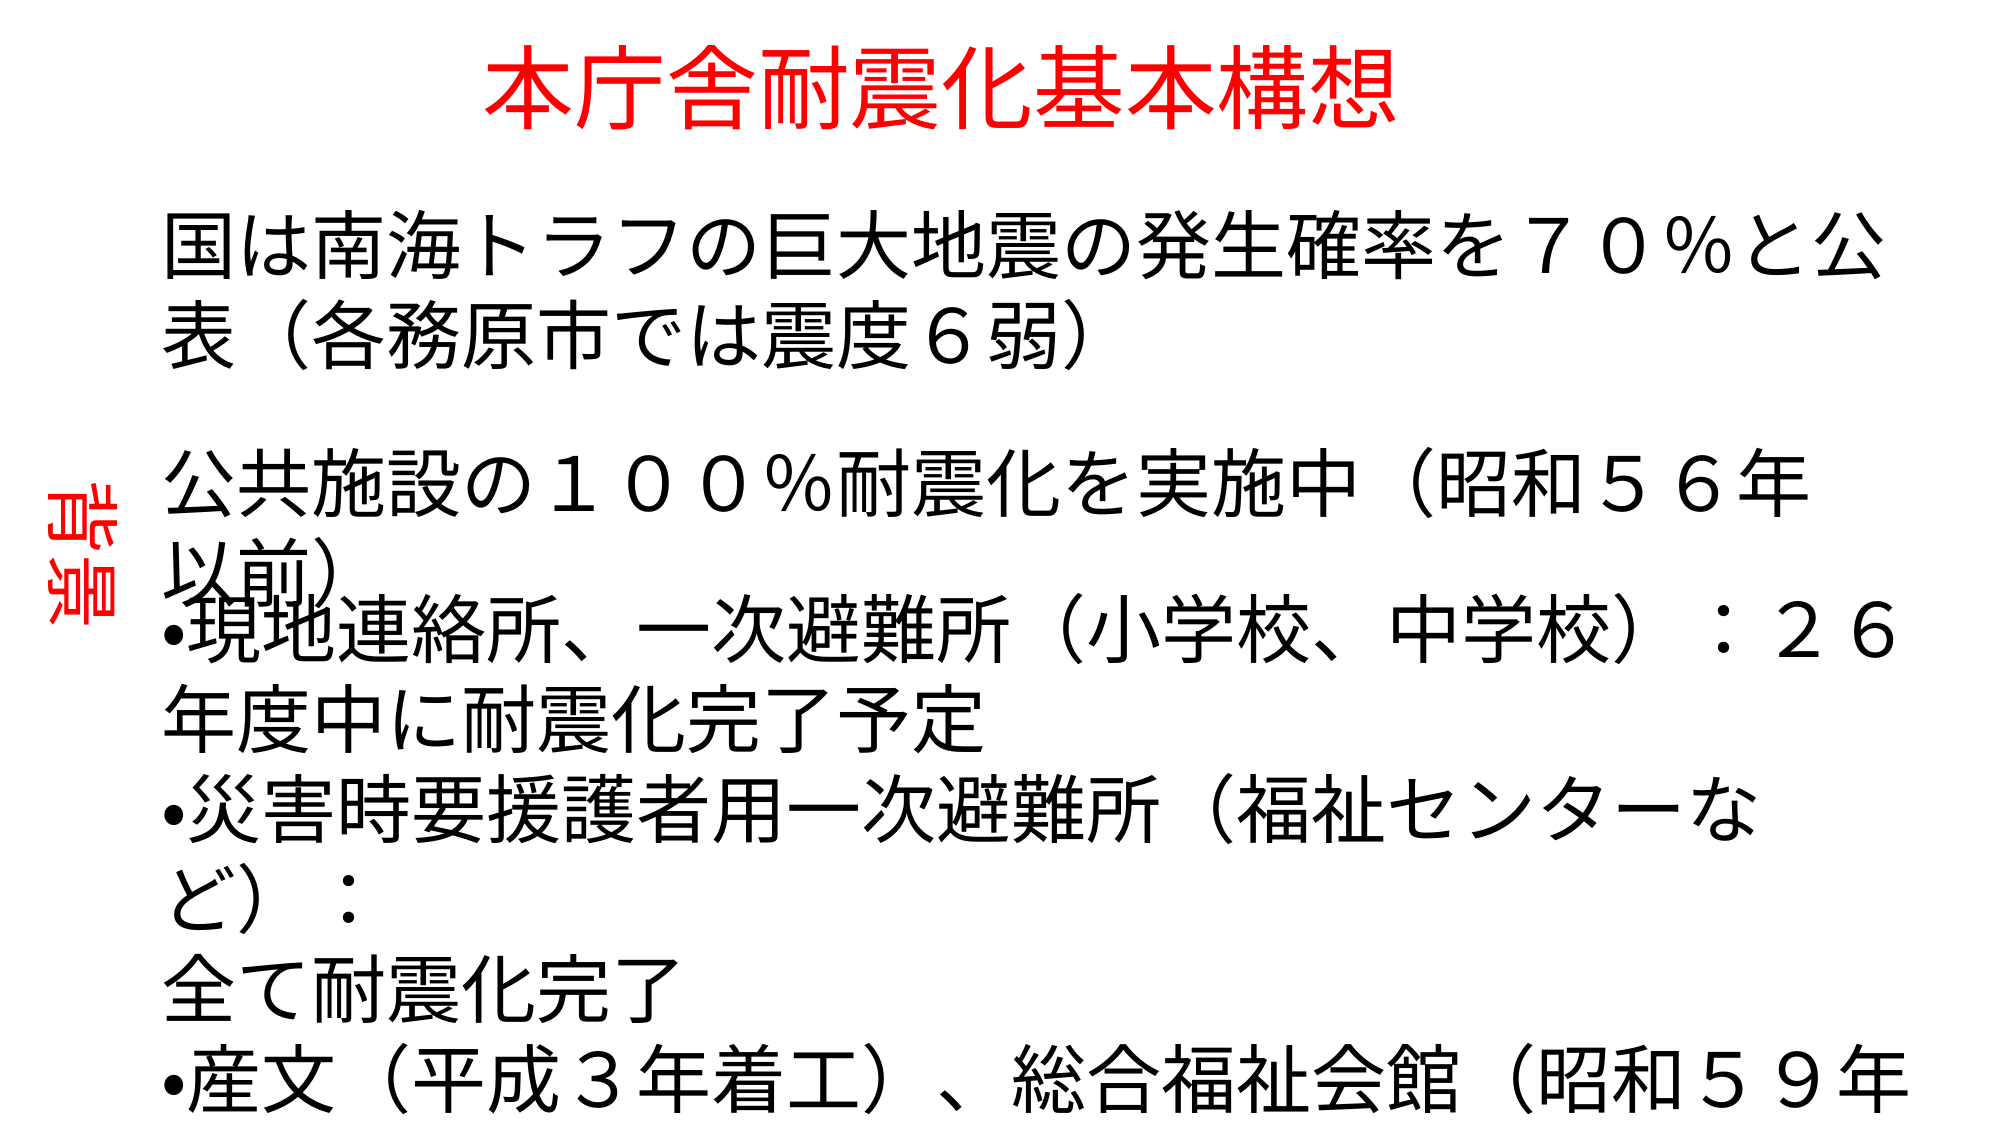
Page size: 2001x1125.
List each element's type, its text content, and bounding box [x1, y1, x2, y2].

text_box 本庁舎耐震化基本構想 [468, 23, 1451, 149]
text_box ・現地連絡所、一次避難所（小学校、中学校）：２６年度中に耐震化完了予定 ・災害時要援護者用一次避難所（福祉センターなど）： 全て耐震化完了 ・産文（平成３年着工）、総合福祉会館（昭和５９年着工） [146, 575, 1939, 1125]
text_box 国は南海トラフの巨大地震の発生確率を７０％と公表（各務原市では震度６弱） [146, 190, 1912, 386]
text_box 背景 [15, 464, 138, 648]
text_box 公共施設の１００％耐震化を実施中（昭和５６年以前） [146, 428, 1870, 624]
